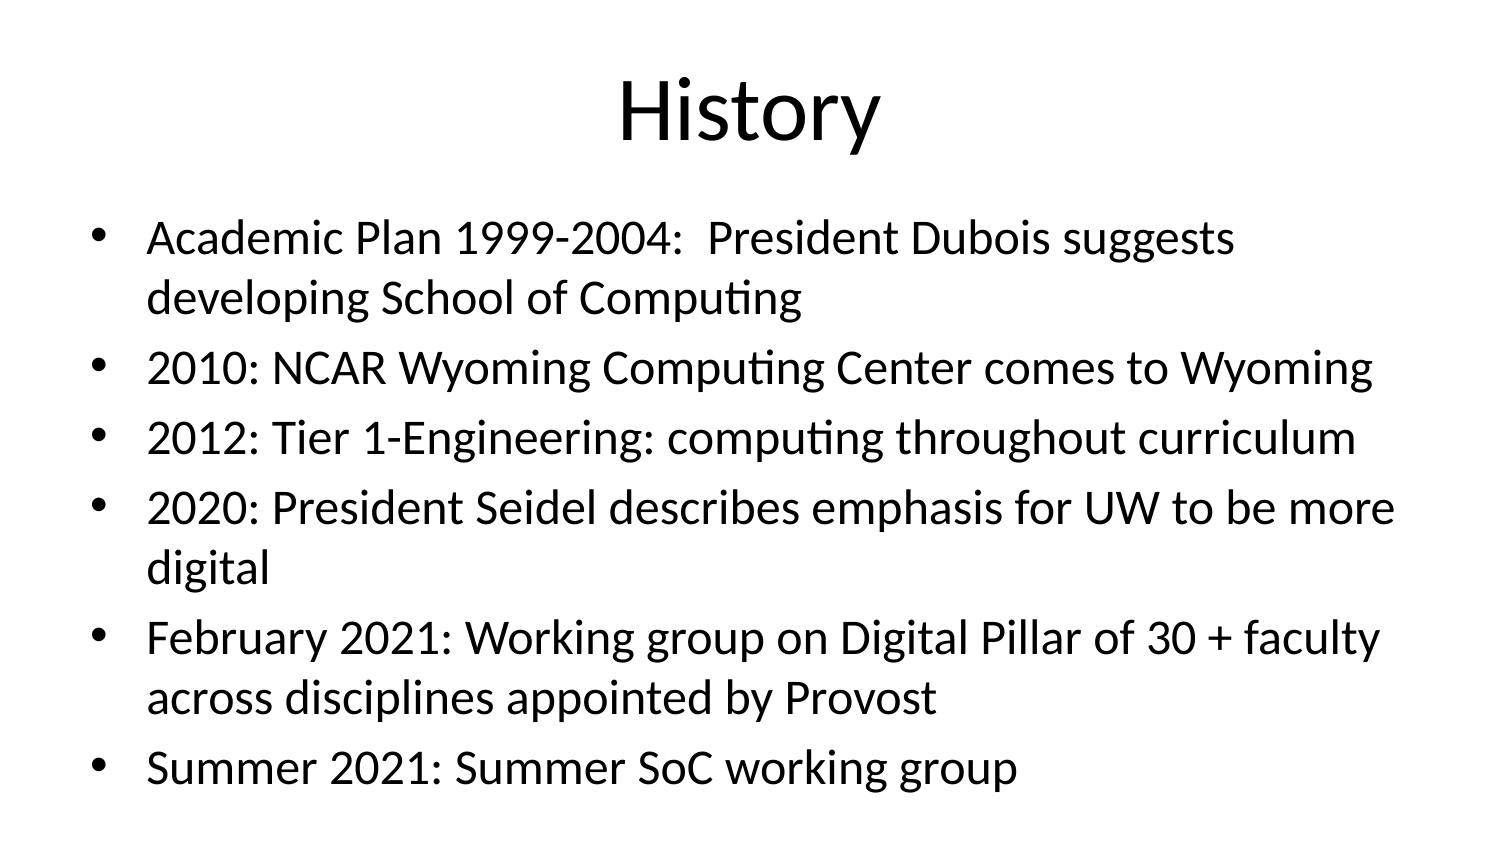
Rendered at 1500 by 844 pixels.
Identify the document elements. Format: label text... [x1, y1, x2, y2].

title History [75, 33, 1425, 175]
list Academic Plan 1999-2004: President Dubois suggests developing School of Computing 2010: NCAR Wyoming Computing Center comes to Wyoming 2012: Tier 1-Engineering: computing throughout curriculum 2020: President Seidel describes emphasis for UW to be more digital February 2021: Working group on Digital Pillar of 30 + faculty across disciplines appointed by Provost Summer 2021: Summer SoC working group [75, 196, 1425, 754]
